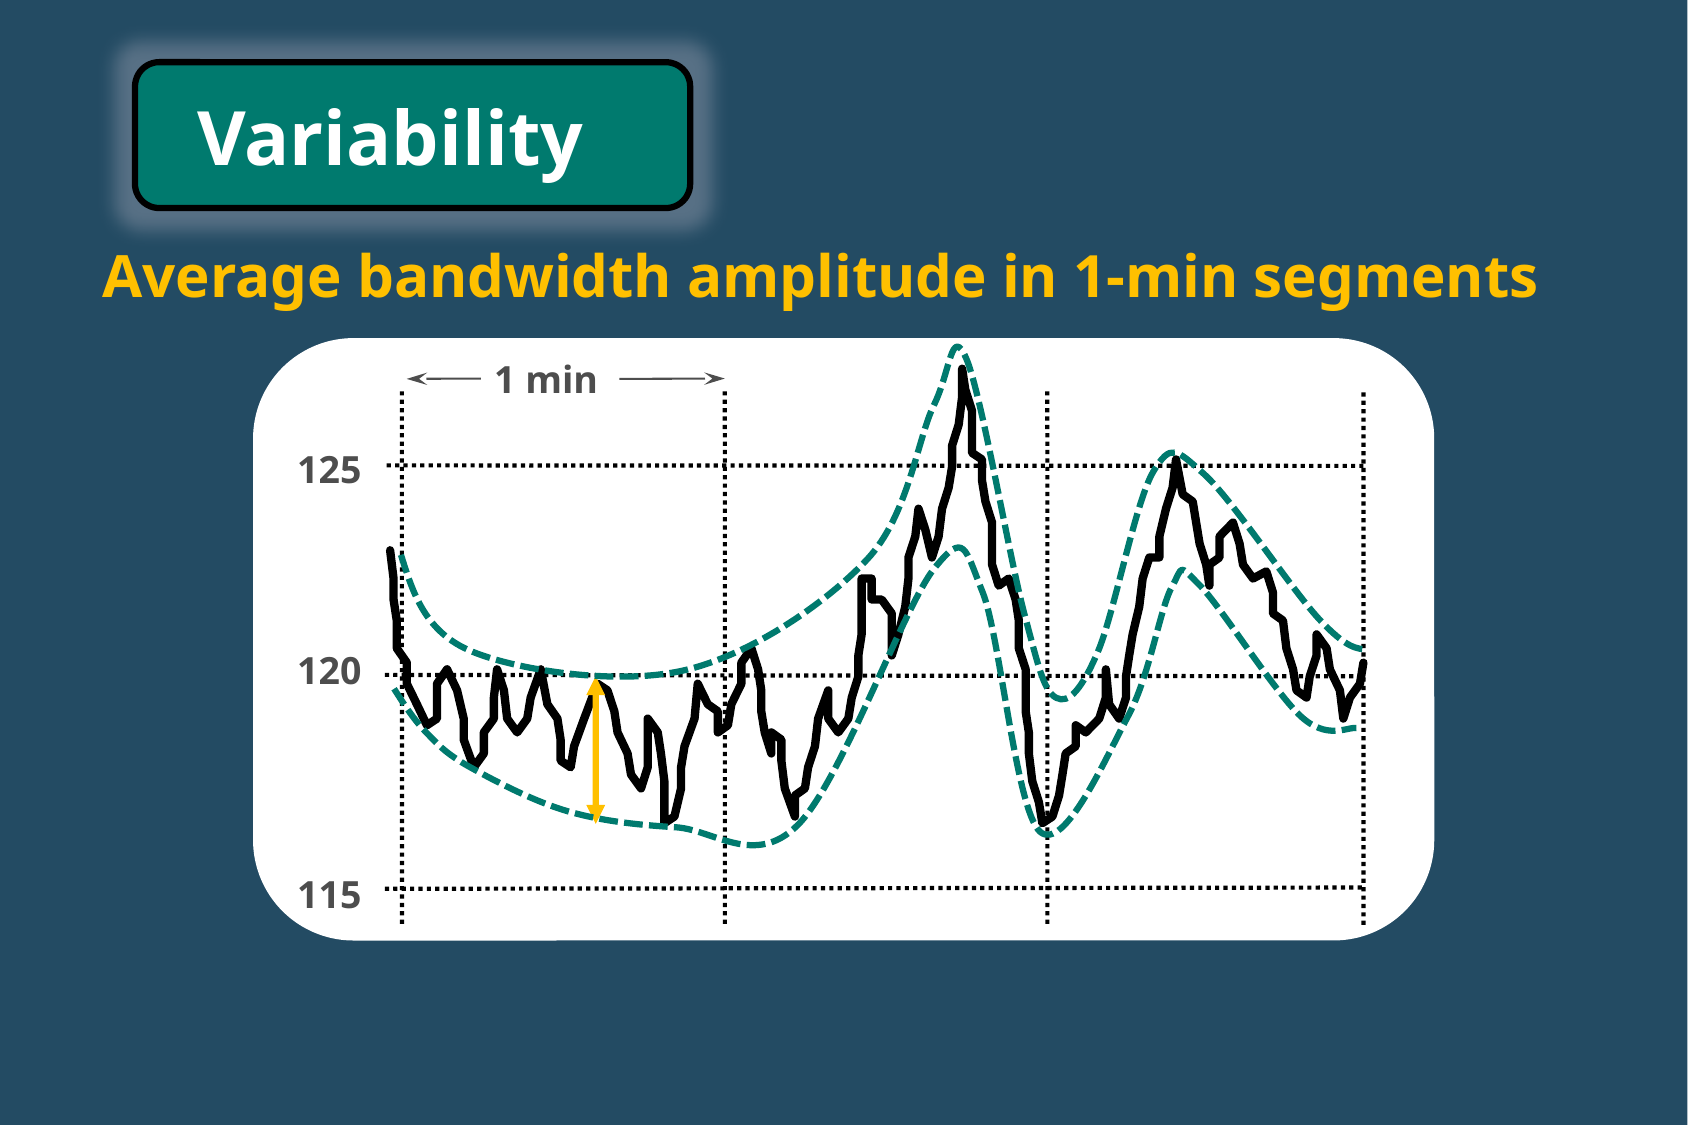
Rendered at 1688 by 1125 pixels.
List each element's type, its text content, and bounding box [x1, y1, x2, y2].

text_box [253, 338, 1435, 941]
text_box 125 [281, 438, 377, 499]
text_box [1051, 569, 1357, 835]
text_box [940, 346, 976, 389]
text_box Variability [182, 82, 679, 188]
text_box 120 [281, 639, 377, 700]
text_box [401, 391, 1048, 925]
text_box [406, 372, 428, 385]
text_box [1241, 638, 1364, 719]
text_box Average bandwidth amplitude in 1-min segments [87, 231, 1588, 303]
text_box 1 min [479, 348, 614, 389]
text_box [1051, 452, 1368, 700]
text_box 115 [281, 863, 377, 924]
text_box [704, 372, 725, 385]
text_box [390, 550, 396, 616]
text_box [134, 62, 691, 209]
text_box [1051, 627, 1157, 718]
